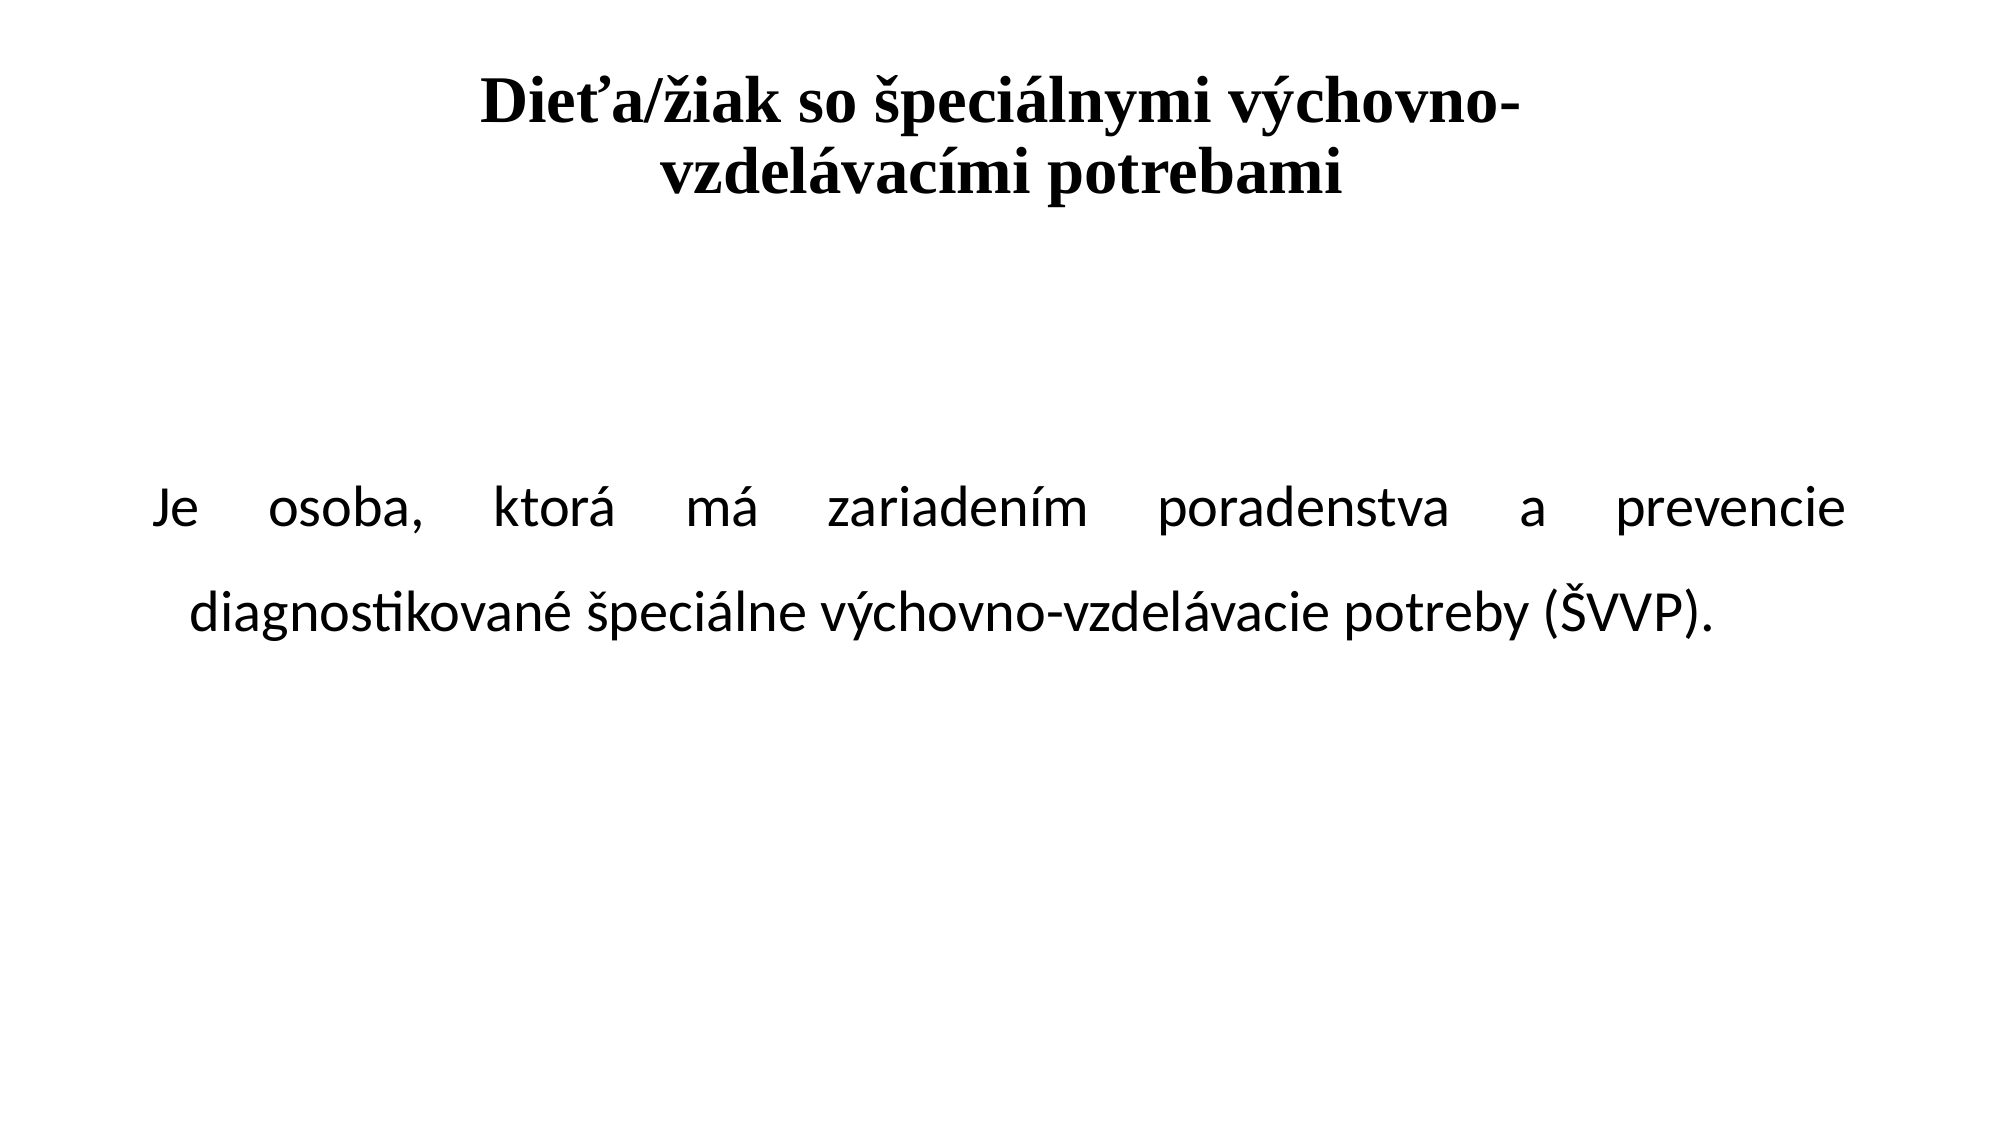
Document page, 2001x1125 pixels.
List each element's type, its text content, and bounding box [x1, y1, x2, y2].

list Je osoba, ktorá má zariadením poradenstva a prevencie diagnostikované špeciálne výchovno-vzdelávacie potreby (ŠVVP). [137, 299, 1863, 1014]
title Dieťa/žiak so špeciálnymi výchovno-vzdelávacími potrebami [326, 42, 1677, 231]
